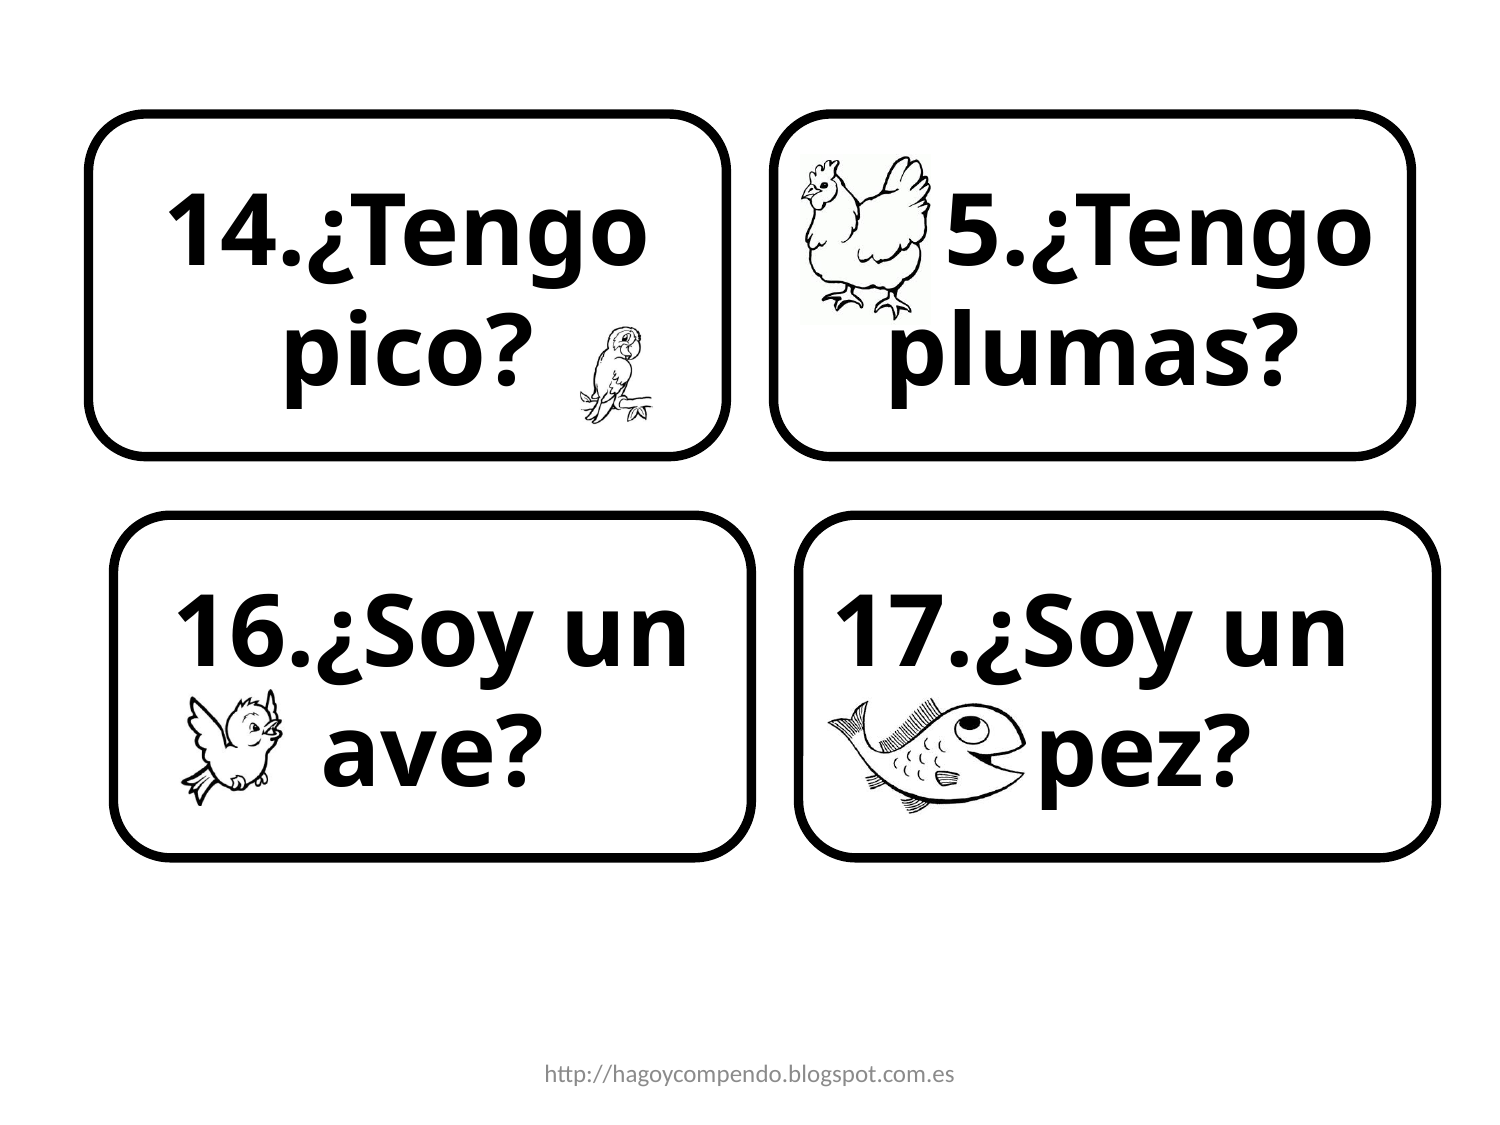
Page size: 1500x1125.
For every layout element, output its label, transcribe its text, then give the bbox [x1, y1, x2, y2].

picture [170, 689, 290, 806]
text_box 14.¿Tengo pico? [86, 111, 729, 459]
text_box 17.¿Soy un pez? [796, 513, 1439, 860]
footer http://hagoycompendo.blogspot.com.es [512, 1042, 988, 1103]
text_box 15.¿Tengo plumas? [771, 111, 1414, 459]
picture [575, 323, 654, 425]
picture [826, 690, 1027, 816]
picture [800, 154, 931, 325]
text_box 16.¿Soy un ave? [111, 513, 754, 860]
